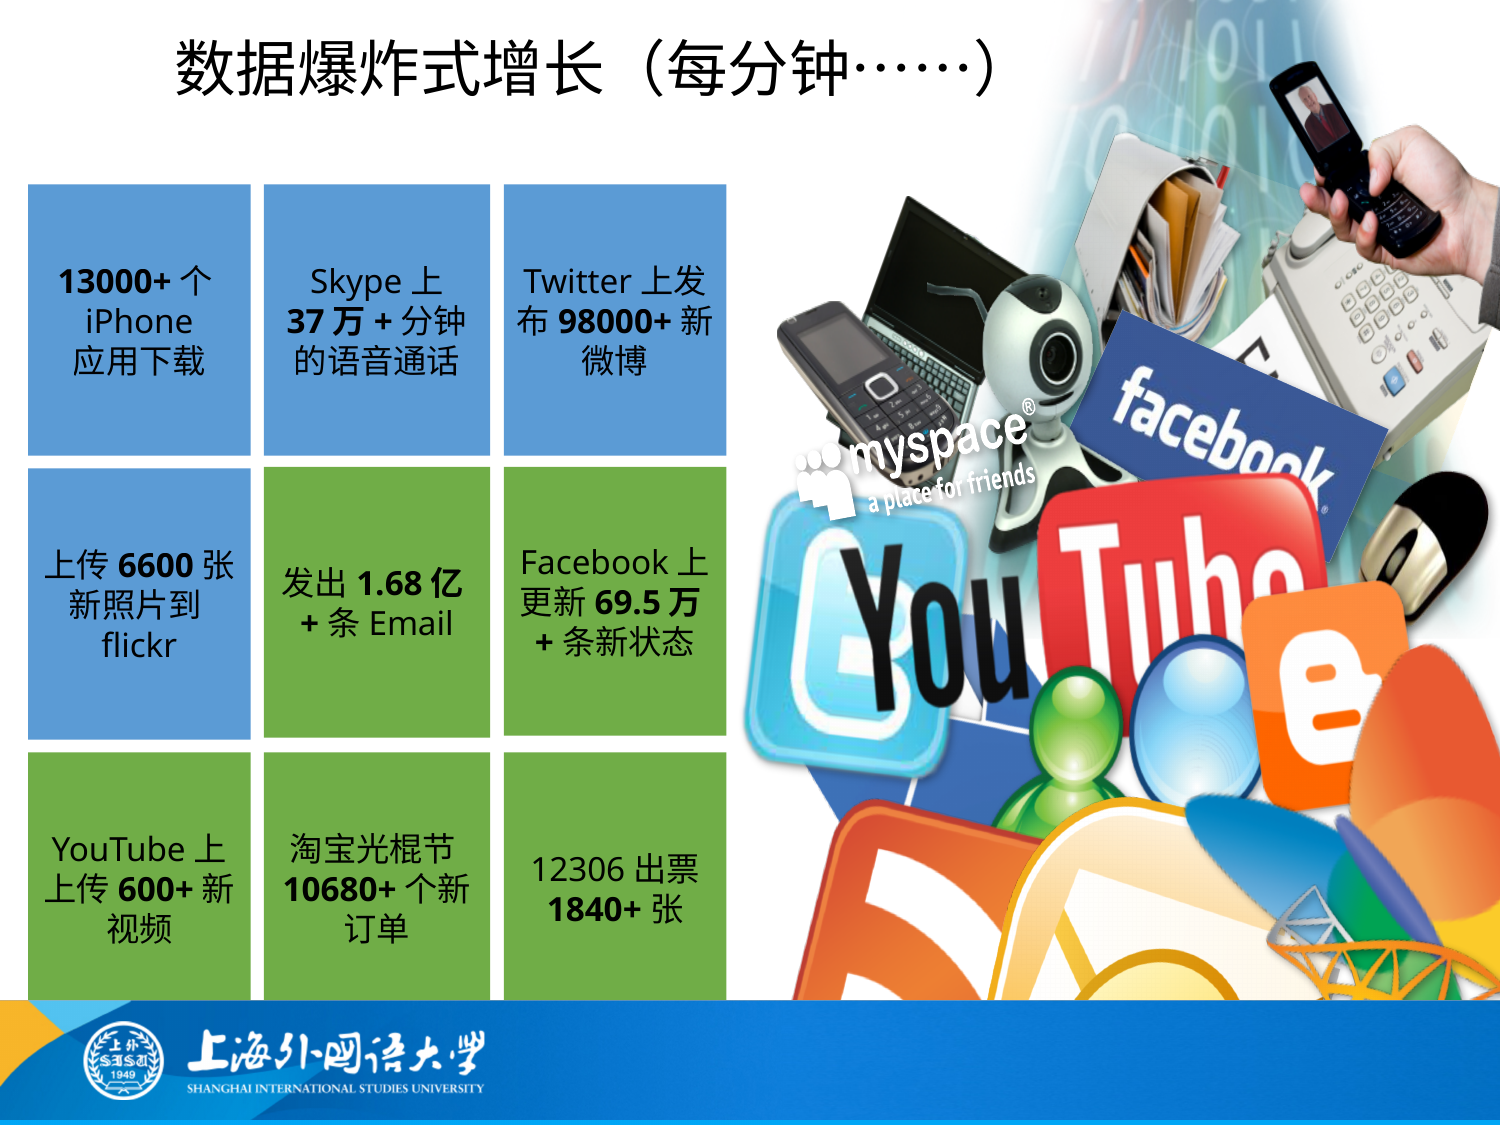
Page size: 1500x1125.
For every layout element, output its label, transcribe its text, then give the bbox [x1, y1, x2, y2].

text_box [28, 466, 727, 1000]
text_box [1062, 189, 1486, 426]
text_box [28, 184, 727, 466]
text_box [0, 1000, 1500, 1125]
title 数据爆炸式增长（每分钟……） [159, 30, 903, 113]
picture [727, 0, 1500, 1000]
